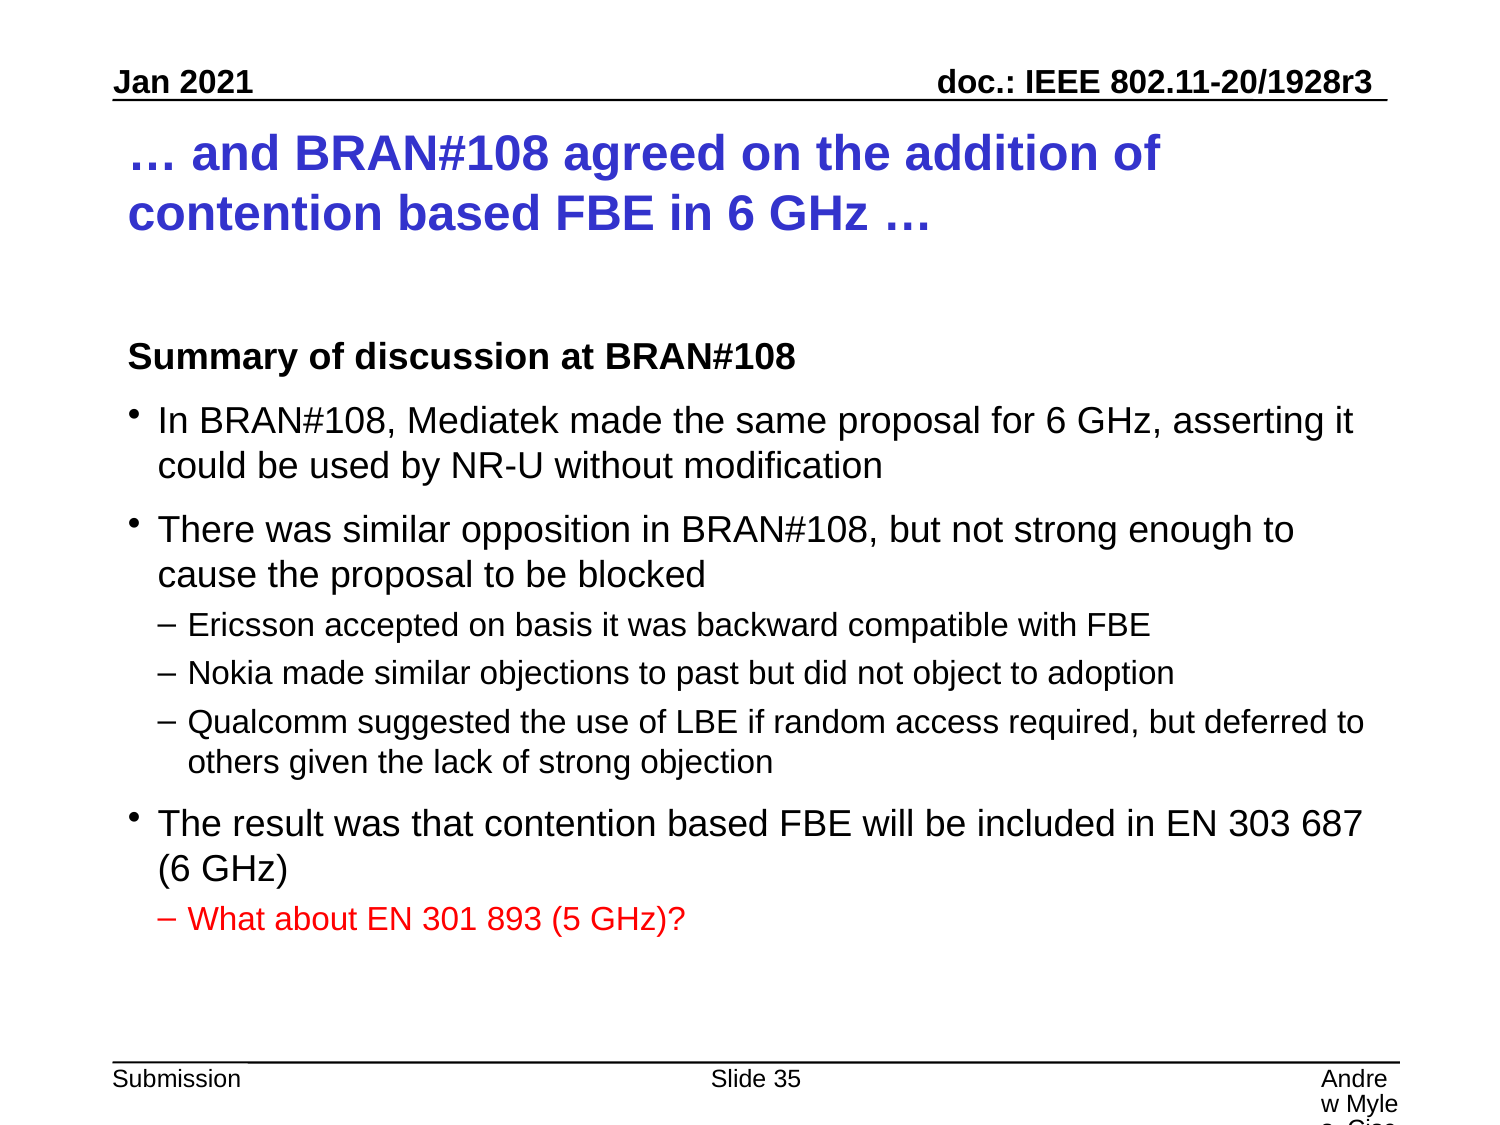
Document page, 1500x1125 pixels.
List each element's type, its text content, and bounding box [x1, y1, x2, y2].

slide_number Slide 35 [709, 1061, 803, 1093]
footer Andrew Myles, Cisco [1320, 1061, 1402, 1093]
title … and BRAN#108 agreed on the addition of contention based FBE in 6 GHz … [112, 112, 1388, 288]
list Summary of discussion at BRAN#108 In BRAN#108, Mediatek made the same proposal for 6 GHz, asserting it could be used by NR-U without modification There was similar opposition in BRAN#108, but not strong enough to cause the proposal to be blocked Ericsson accepted on basis it was backward compatible with FBE Nokia made similar objections to past but did not object to adoption Qualcomm suggested the use of LBE if random access required, but deferred to others given the lack of strong objection The result was that contention based FBE will be included in EN 303 687 (6 GHz) What about EN 301 893 (5 GHz)? [112, 324, 1388, 1000]
